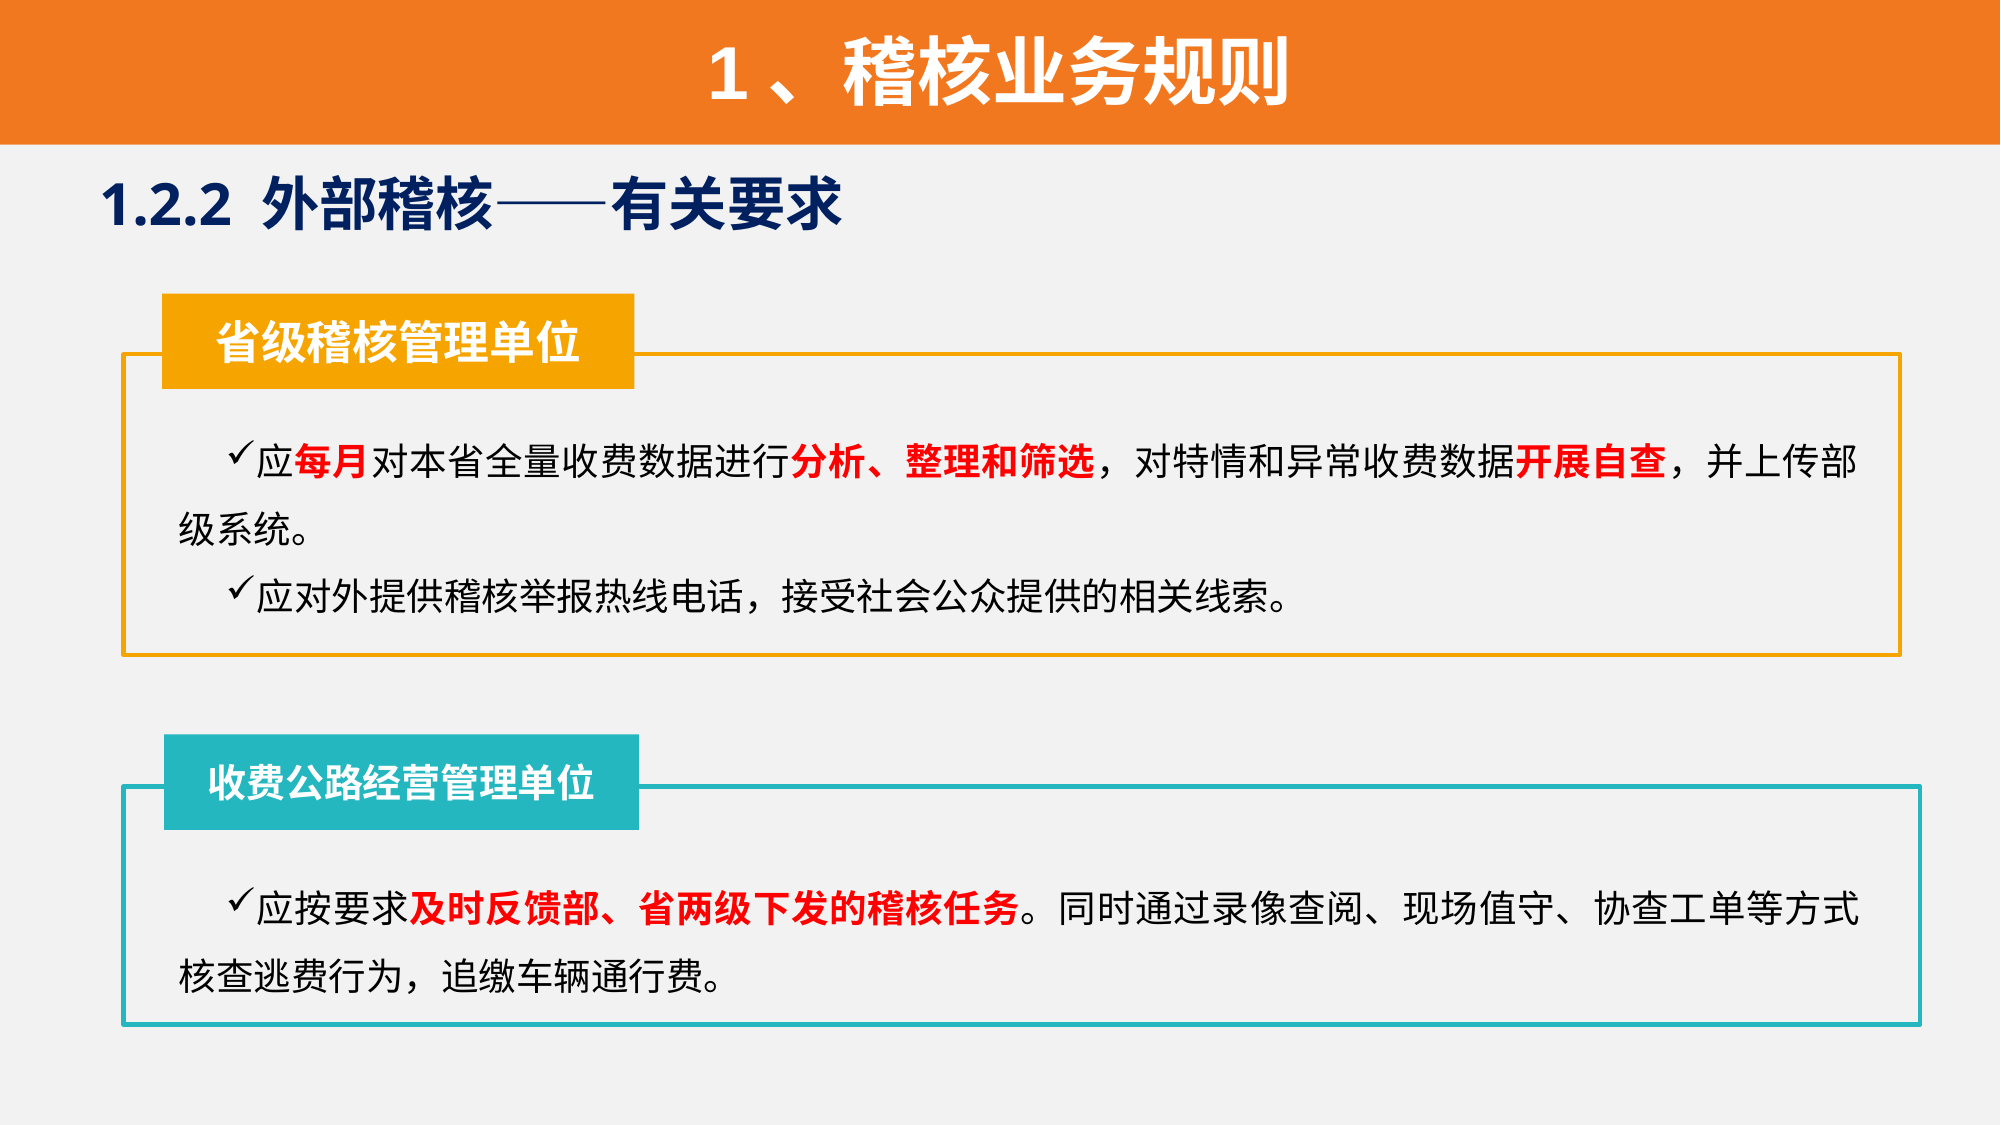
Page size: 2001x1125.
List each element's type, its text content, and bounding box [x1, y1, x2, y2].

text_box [0, 0, 2000, 145]
text_box 1.2.2 外部稽核——有关要求 [84, 159, 1804, 245]
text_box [123, 293, 1901, 655]
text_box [123, 734, 1921, 1025]
